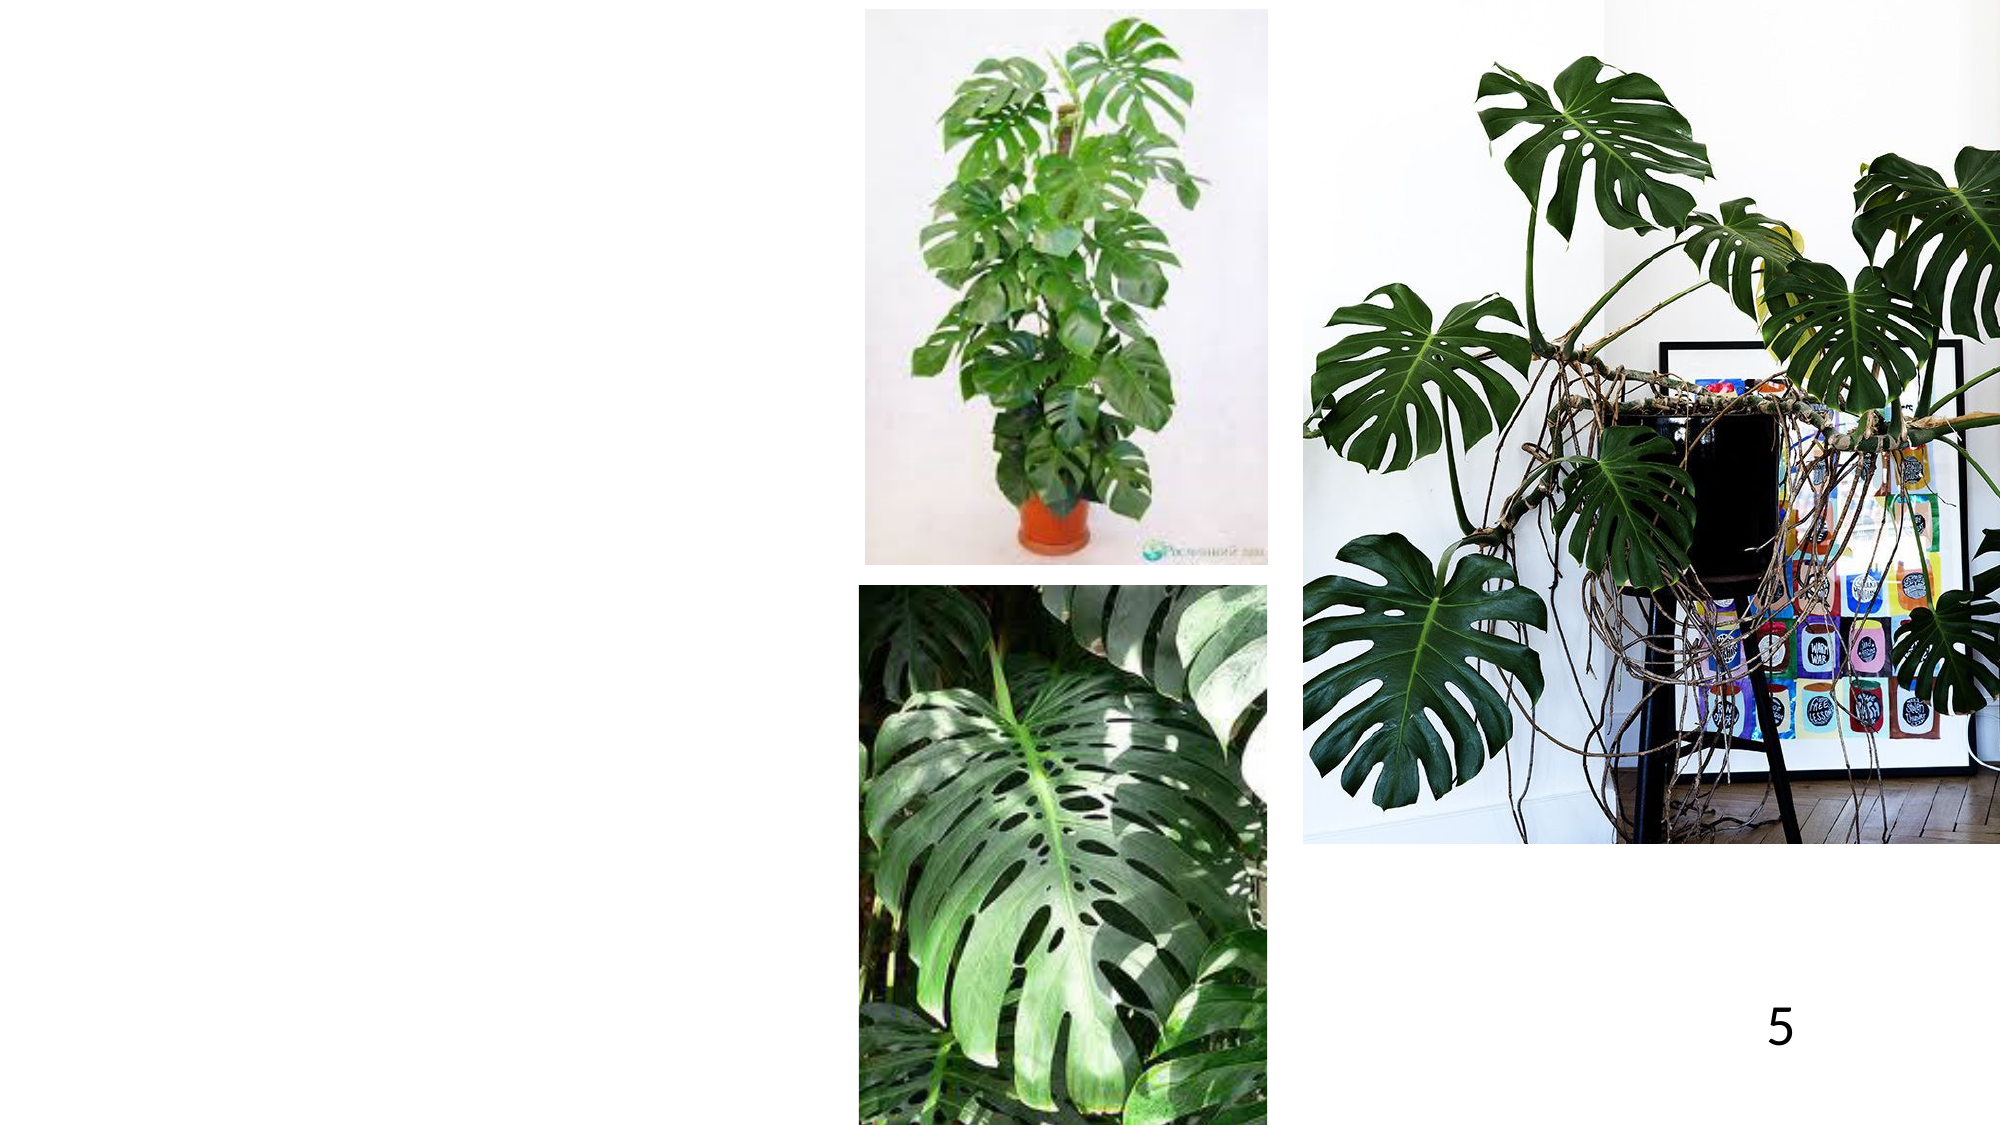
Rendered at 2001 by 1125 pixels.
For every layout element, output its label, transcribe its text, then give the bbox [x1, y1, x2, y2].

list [858, 585, 1268, 1125]
picture [1301, 0, 2000, 844]
picture [865, 9, 1268, 565]
text_box 5 [1751, 987, 1914, 1099]
